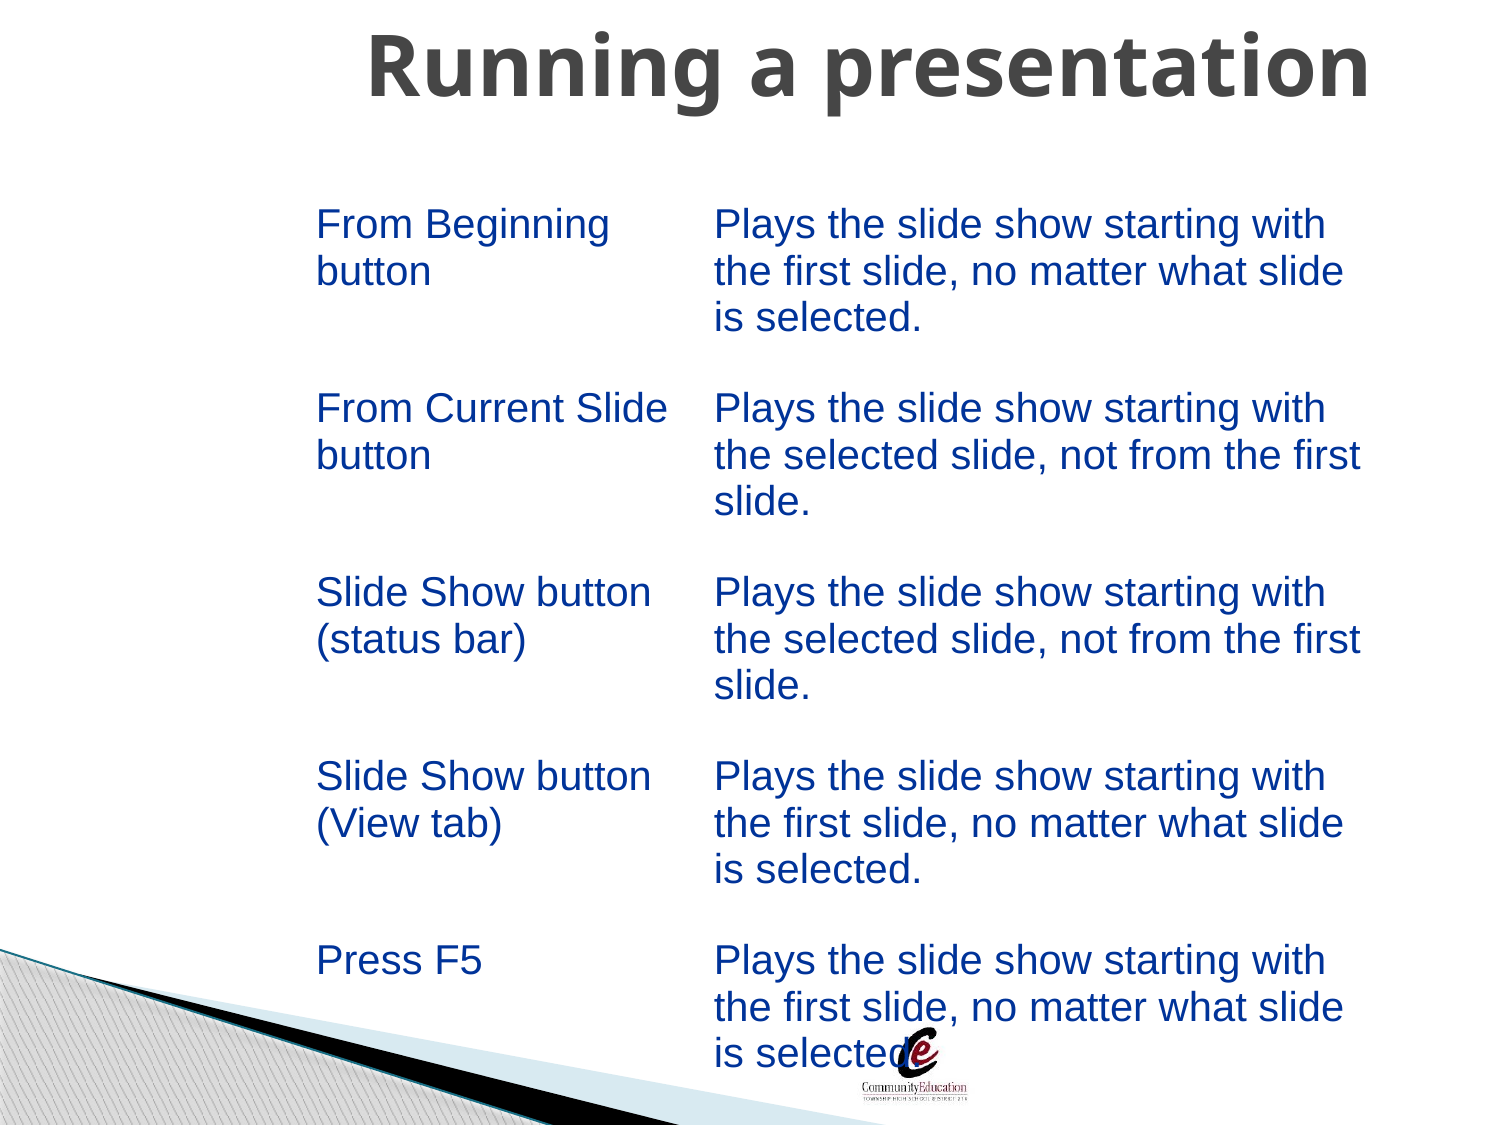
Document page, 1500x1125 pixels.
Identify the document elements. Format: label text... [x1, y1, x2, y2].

table_cell Slide Show button (View tab) [301, 745, 699, 929]
table_cell Plays the slide show starting with the first slide, no matter what slide is selected. [699, 929, 1385, 1113]
table_cell Plays the slide show starting with the selected slide, not from the first slide. [699, 378, 1385, 561]
table_header Plays the slide show starting with the first slide, no matter what slide is selected. [699, 193, 1385, 378]
table_cell Plays the slide show starting with the selected slide, not from the first slide. [699, 561, 1385, 745]
table_header From Beginning button [301, 193, 699, 378]
table_cell Press F5 [301, 929, 699, 1113]
table_cell From Current Slide button [301, 378, 699, 561]
table_cell Slide Show button (status bar) [301, 561, 699, 745]
title Running a presentation [350, 0, 1475, 125]
table_cell Plays the slide show starting with the first slide, no matter what slide is selected. [699, 745, 1385, 929]
